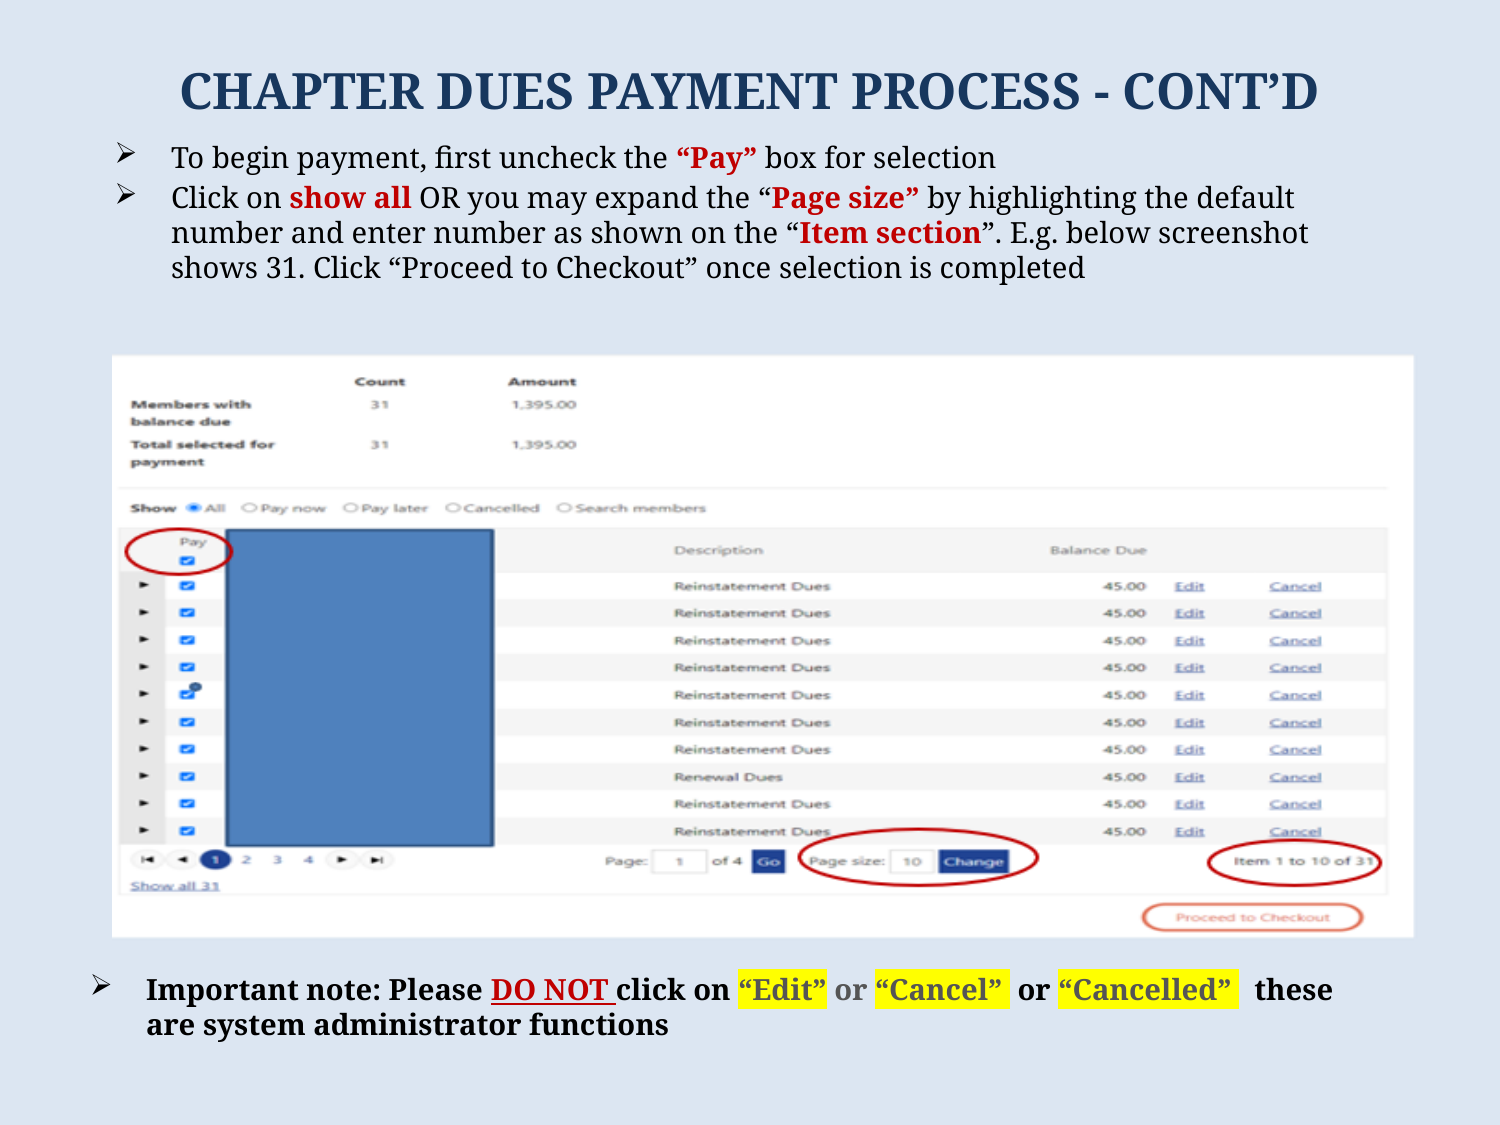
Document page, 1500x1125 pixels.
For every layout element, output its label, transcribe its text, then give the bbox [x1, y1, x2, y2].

text_box To begin payment, first uncheck the “Pay” box for selection Click on show all OR you may expand the “Page size” by highlighting the default number and enter number as shown on the “Item section”. E.g. below screenshot shows 31. Click “Proceed to Checkout” once selection is completed [99, 131, 1382, 304]
text_box Important note: Please DO NOT click on “Edit” or “Cancel” or “Cancelled” these are system administrator functions [74, 963, 1357, 1053]
picture [112, 347, 1426, 943]
title CHAPTER DUES PAYMENT PROCESS - CONT’D [75, 45, 1425, 135]
